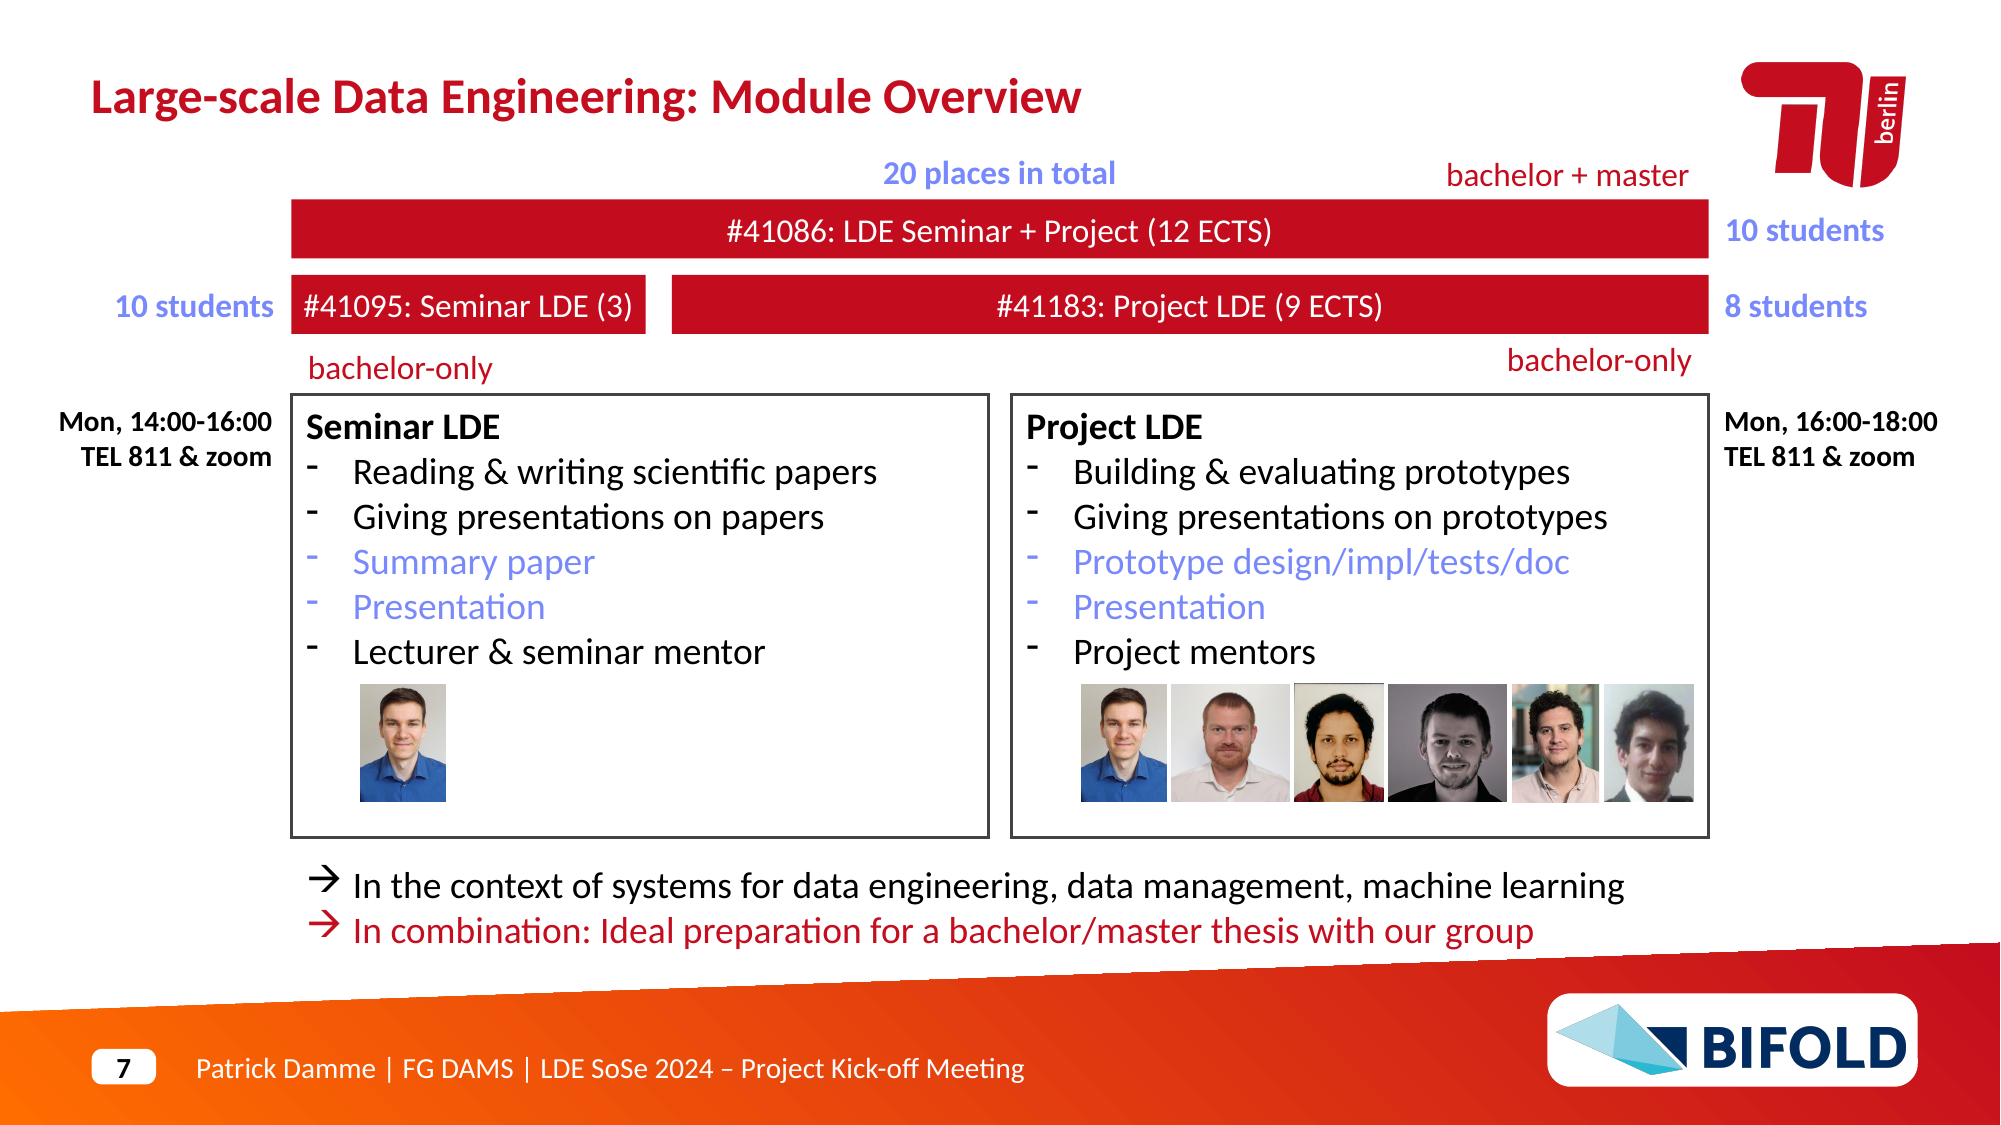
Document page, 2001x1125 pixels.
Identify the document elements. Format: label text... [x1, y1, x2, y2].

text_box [1081, 684, 1694, 803]
text_box Project LDE Building & evaluating prototypes Giving presentations on prototypes Prototype design/impl/tests/doc Presentation Project mentors [1011, 394, 1710, 838]
picture [360, 684, 446, 803]
picture [1556, 1004, 1906, 1075]
text_box bachelor-only [1491, 330, 1707, 386]
text_box 8 students [1709, 276, 1883, 332]
text_box In the context of systems for data engineering, data management, machine learning In combination: Ideal preparation for a bachelor/master thesis with our group [291, 853, 1706, 958]
list Large-scale Data Engineering: Module Overview [91, 65, 1455, 183]
picture [1741, 62, 1906, 188]
text_box #41095: Seminar LDE (3) [290, 274, 647, 335]
text_box 10 students [99, 276, 290, 332]
text_box Seminar LDE Reading & writing scientific papers Giving presentations on papers Summary paper Presentation Lecturer & seminar mentor [290, 394, 989, 838]
text_box Mon, 14:00-16:00 TEL 811 & zoom [43, 394, 288, 480]
text_box Mon, 16:00-18:00 TEL 811 & zoom [1709, 394, 1954, 480]
text_box #41086: LDE Seminar + Project (12 ECTS) [290, 198, 1710, 259]
text_box 20 places in total [868, 143, 1132, 199]
text_box #41183: Project LDE (9 ECTS) [671, 274, 1710, 335]
text_box 10 students [1710, 201, 1900, 256]
text_box bachelor + master [1431, 145, 1705, 201]
text_box bachelor-only [293, 338, 509, 394]
